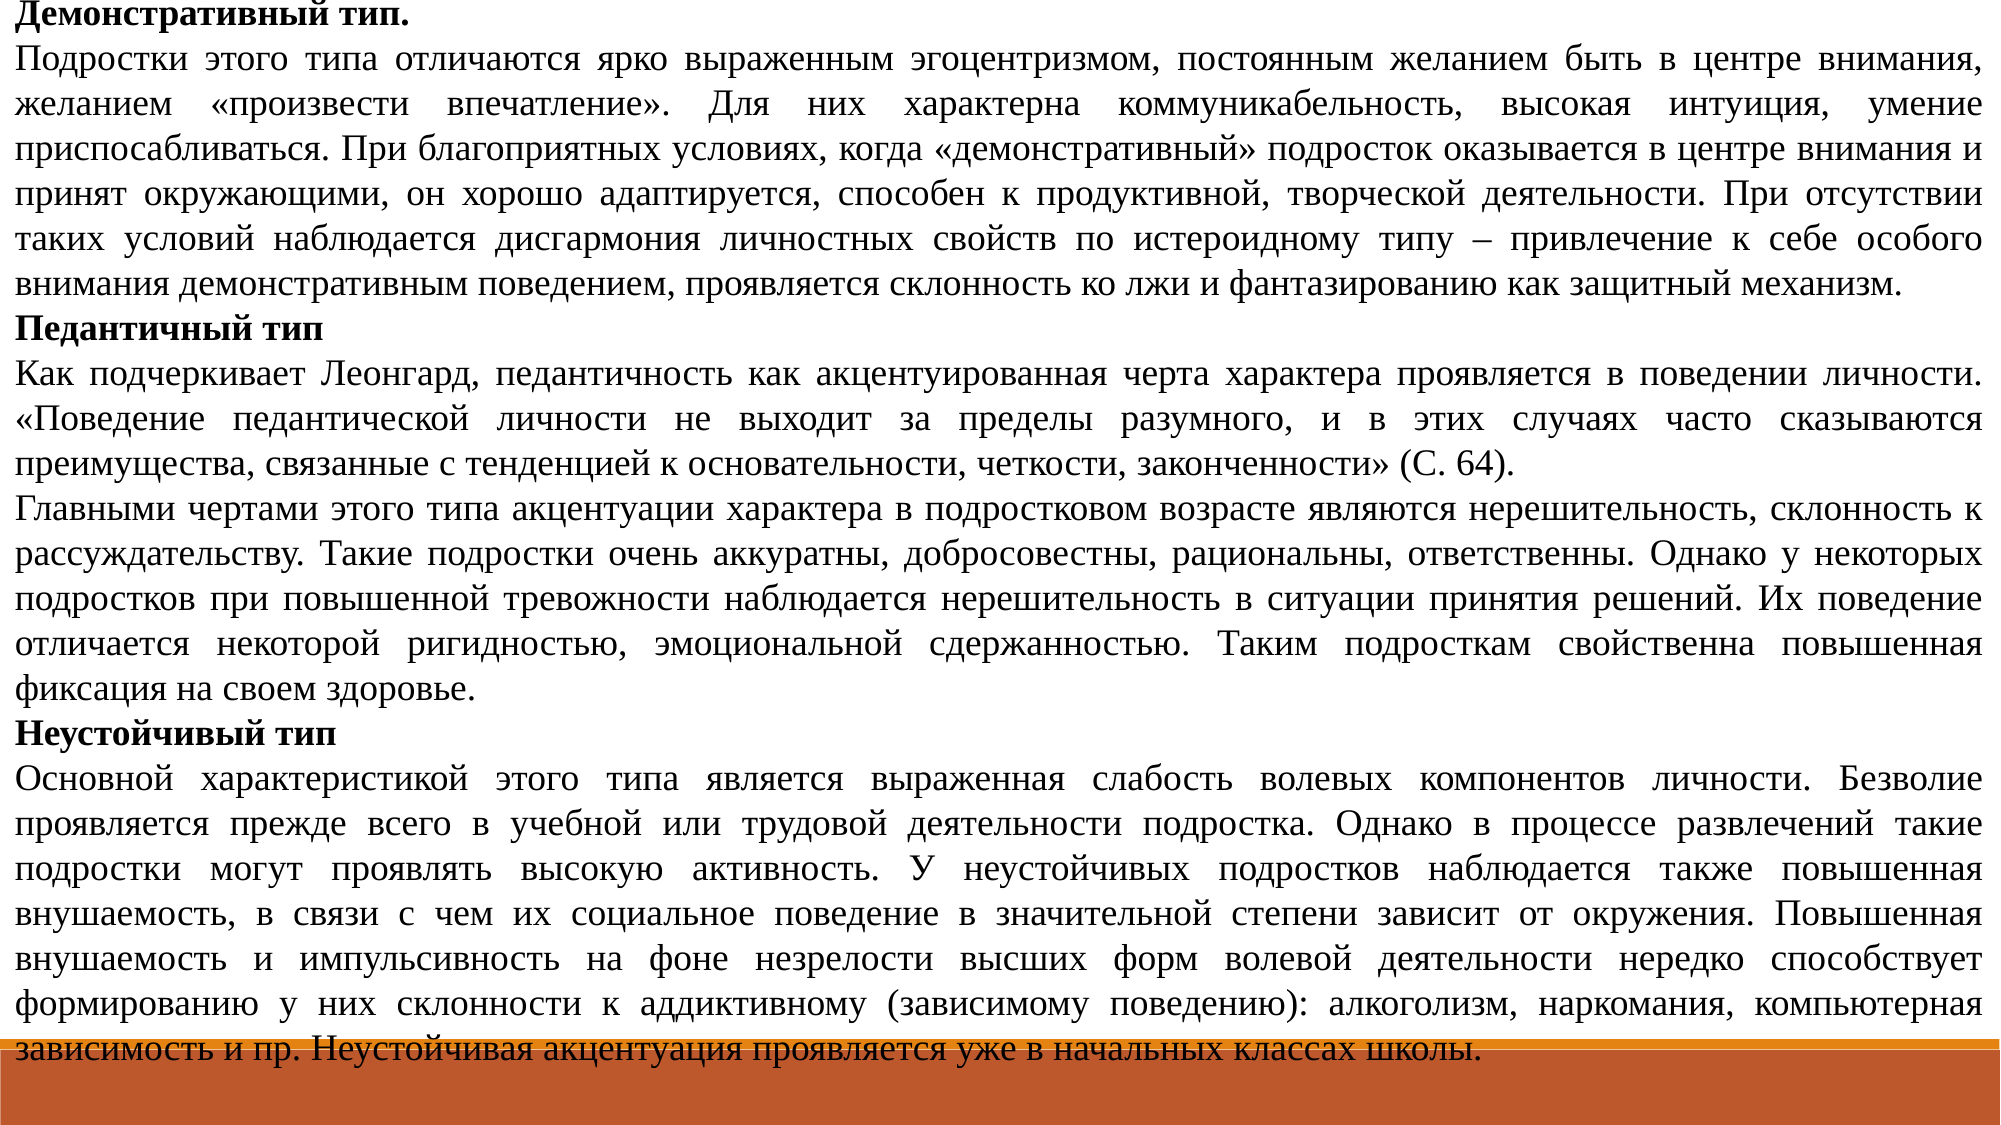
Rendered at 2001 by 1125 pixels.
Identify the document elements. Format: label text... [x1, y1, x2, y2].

text_box Демонстративный тип. Подростки этого типа отличаются ярко выраженным эгоцентризмом, постоянным желанием быть в центре внимания, желанием «произвести впечатление». Для них характерна коммуникабельность, высокая интуиция, умение приспосабливаться. При благоприятных условиях, когда «демонстративный» подросток оказывается в центре внимания и принят окружающими, он хорошо адаптируется, способен к продуктивной, творческой деятельности. При отсутствии таких условий наблюдается дисгармония личностных свойств по истероидному типу – привлечение к себе особого внимания демонстративным поведением, проявляется склонность ко лжи и фантазированию как защитный механизм. Педантичный тип Как подчеркивает Леонгард, педантичность как акцентуированная черта характера проявляется в поведении личности. «Поведение педантической личности не выходит за пределы разумного, и в этих случаях часто сказываются преимущества, связанные с тенденцией к основательности, четкости, законченности» (С. 64). Главными чертами этого типа акцентуации характера в подростковом возрасте являются нерешительность, склонность к рассуждательству. Такие подростки очень аккуратны, добросовестны, рациональны, ответственны. Однако у некоторых подростков при повышенной тревожности наблюдается нерешительность в ситуации принятия решений. Их поведение отличается некоторой ригидностью, эмоциональной сдержанностью. Таким подросткам свойственна повышенная фиксация на своем здоровье. Неустойчивый тип Основной характеристикой этого типа является выраженная слабость волевых компонентов личности. Безволие проявляется прежде всего в учебной или трудовой деятельности подростка. Однако в процессе развлечений такие подростки могут проявлять высокую активность. У неустойчивых подростков наблюдается также повышенная внушаемость, в связи с чем их социальное поведение в значительной степени зависит от окружения. Повышенная внушаемость и импульсивность на фоне незрелости высших форм волевой деятельности нередко способствует формированию у них склонности к аддиктивному (зависимому поведению): алкоголизм, наркомания, компьютерная зависимость и пр. Неустойчивая акцентуация проявляется уже в начальных классах школы. [0, 0, 2000, 1076]
